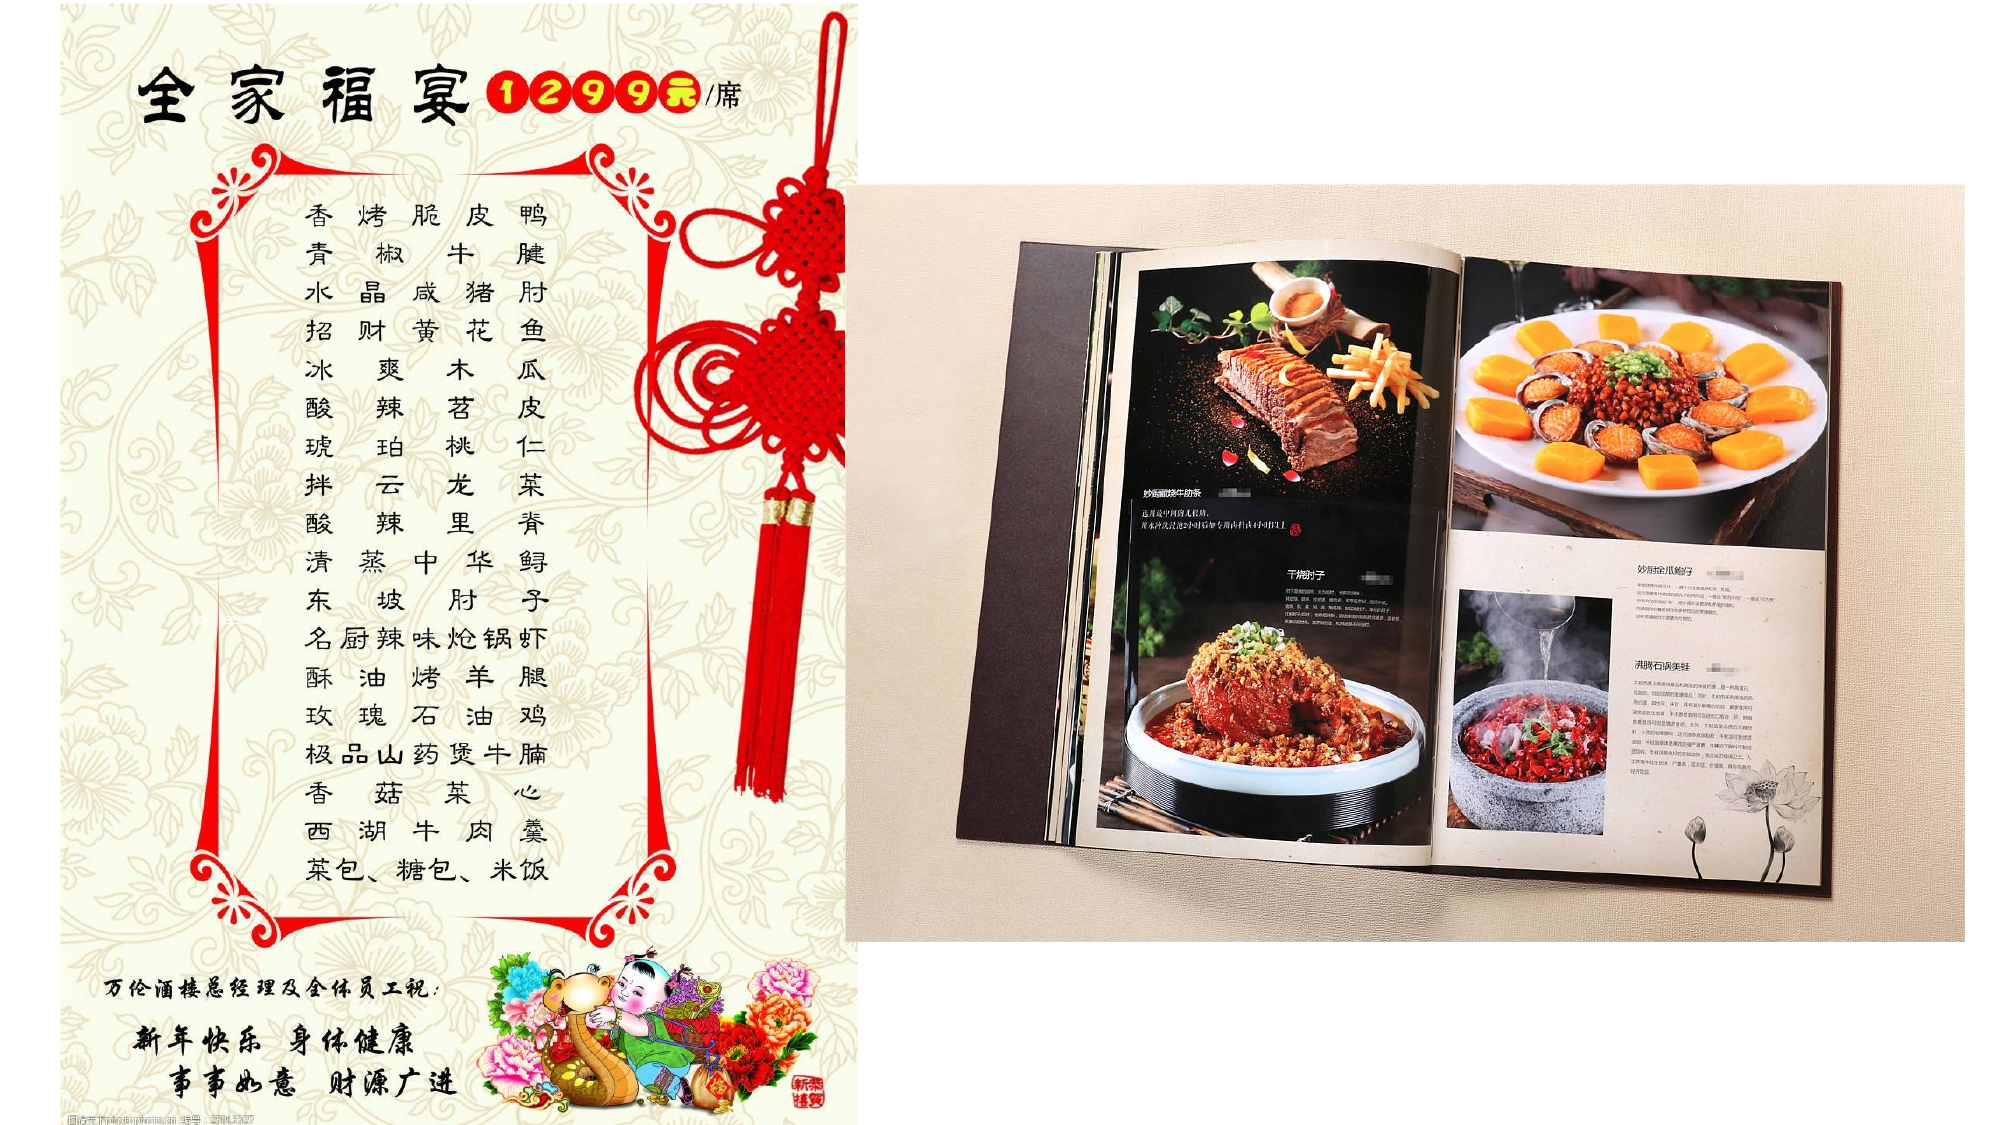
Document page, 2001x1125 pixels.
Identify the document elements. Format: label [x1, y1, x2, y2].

picture [845, 184, 1965, 942]
list [60, 3, 858, 1125]
